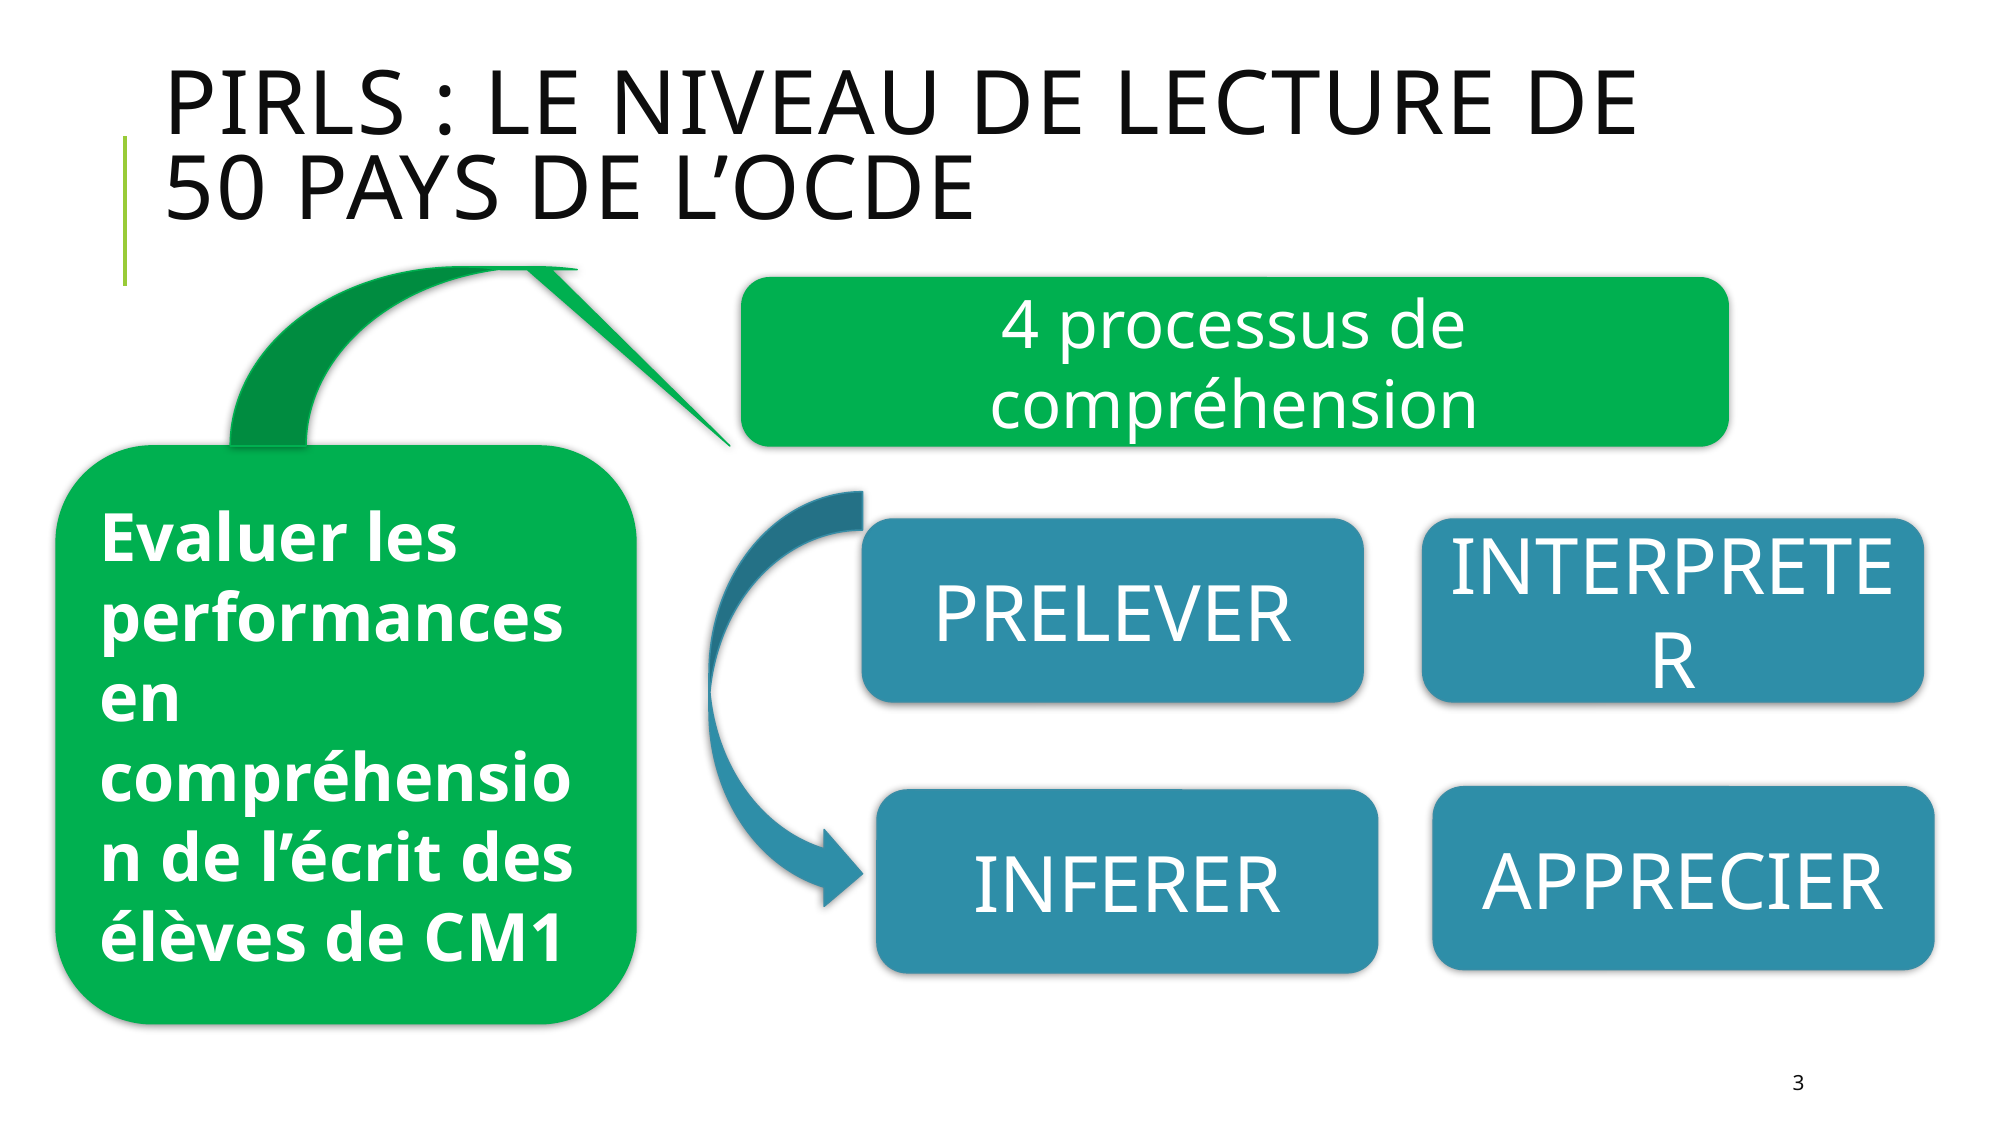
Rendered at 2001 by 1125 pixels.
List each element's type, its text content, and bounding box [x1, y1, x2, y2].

slide_number 3 [1777, 1061, 1938, 1107]
text_box [708, 490, 864, 908]
text_box INTERPRETER [1421, 518, 1925, 703]
text_box INFERER [876, 789, 1379, 974]
text_box [229, 266, 731, 447]
text_box 4 processus de compréhension [741, 276, 1729, 447]
text_box APPRECIER [1432, 785, 1935, 971]
title PIRLS : le niveau de lecture de 50 pays de l’OCDE [148, 53, 1690, 251]
text_box PRELEVER [861, 518, 1364, 703]
text_box Evaluer les performances en compréhension de l’écrit des élèves de CM1 [55, 445, 637, 1025]
